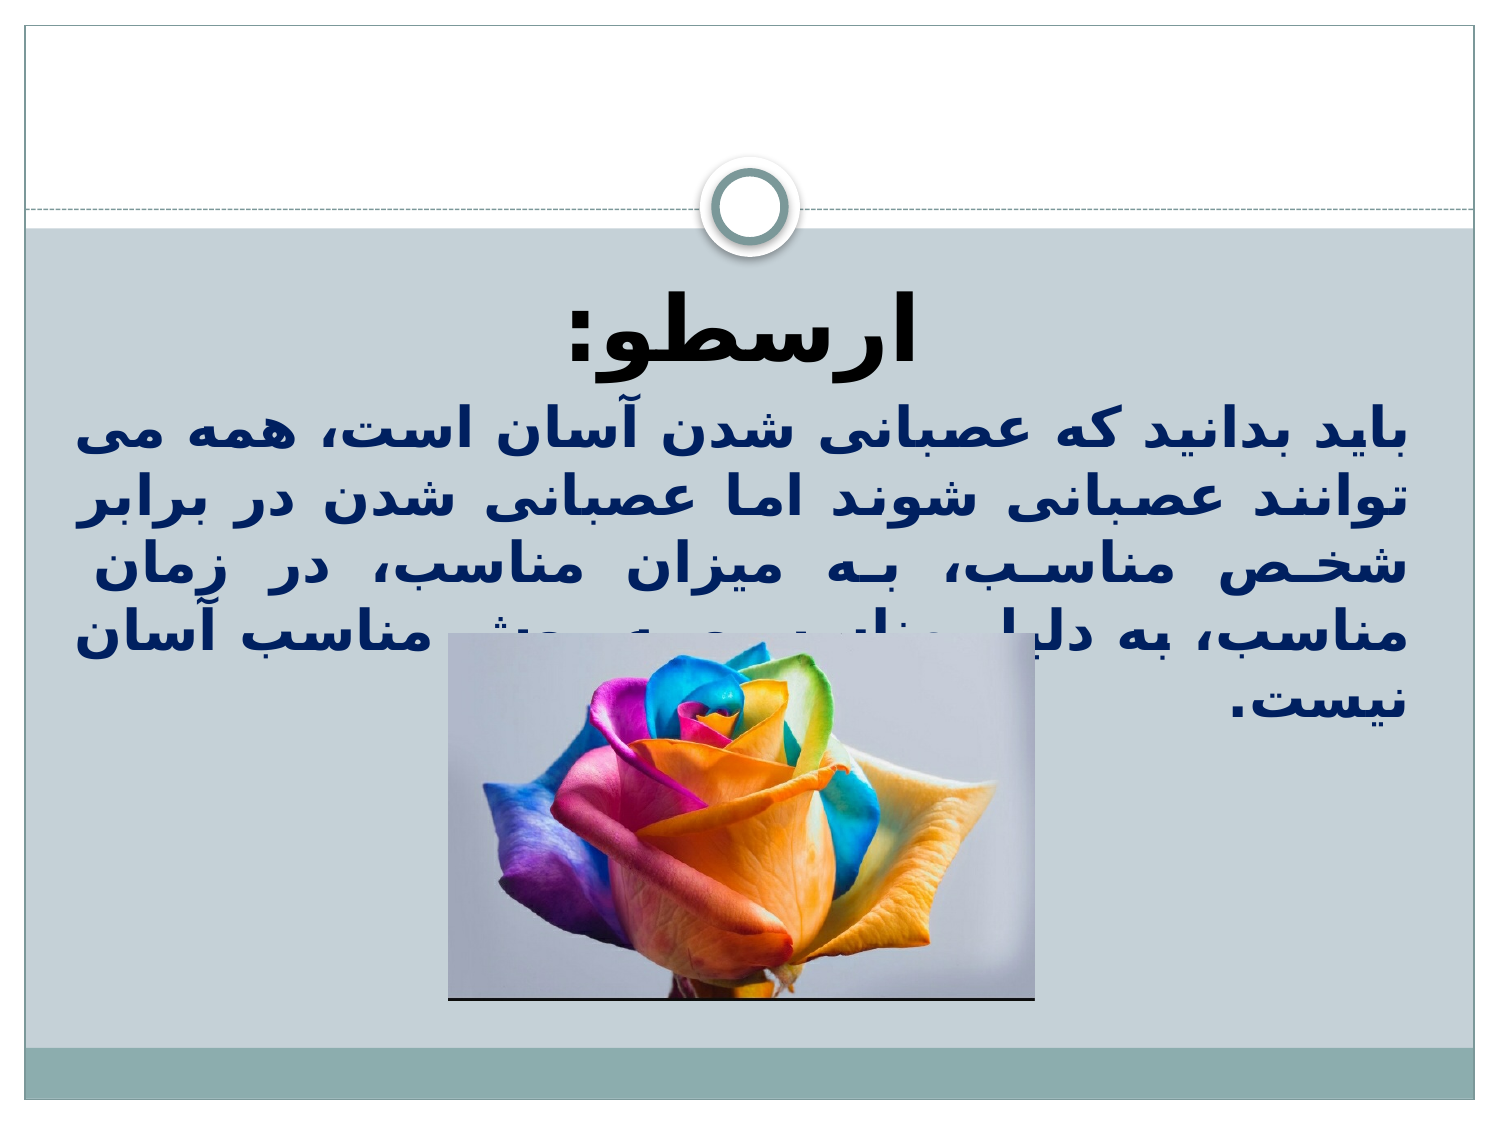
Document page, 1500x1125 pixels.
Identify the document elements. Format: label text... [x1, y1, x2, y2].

list ارسطو: باید بدانید که عصبانی شدن آسان است، همه می توانند عصبانی شوند اما عصبانی شدن در برابر شخص مناسب، به میزان مناسب، در زمان مناسب، به دلیل مناسب و به روش مناسب آسان نیست. [58, 262, 1425, 1005]
picture [448, 633, 1036, 1002]
